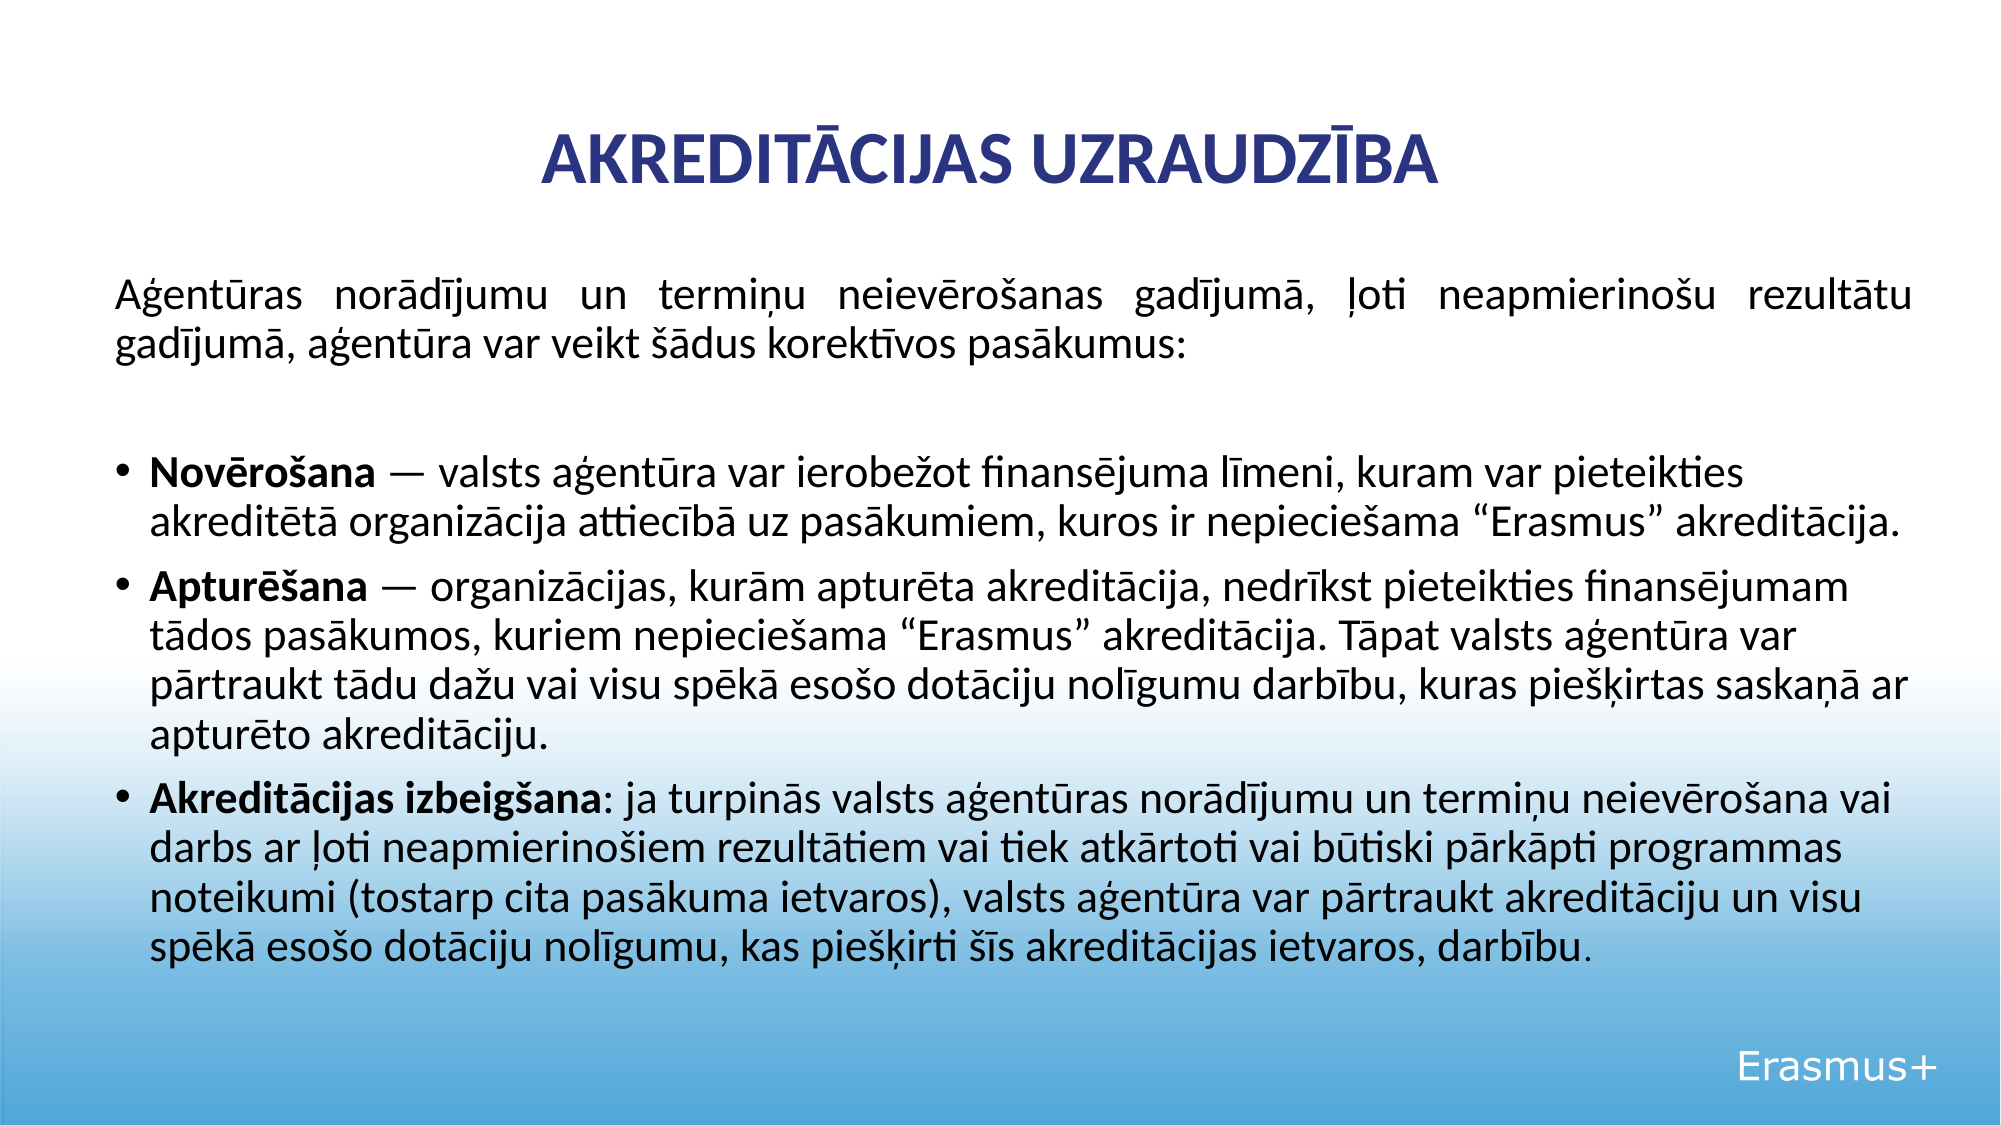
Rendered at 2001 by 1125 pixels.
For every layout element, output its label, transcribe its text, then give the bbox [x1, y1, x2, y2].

title AKREDITĀCIJAS UZRAUDZĪBA [91, 70, 1891, 249]
list Aģentūras norādījumu un termiņu neievērošanas gadījumā, ļoti neapmierinošu rezultātu gadījumā, aģentūra var veikt šādus korektīvos pasākumus: Novērošana — valsts aģentūra var ierobežot finansējuma līmeni, kuram var pieteikties akreditētā organizācija attiecībā uz pasākumiem, kuros ir nepieciešama “Erasmus” akreditācija. Apturēšana — organizācijas, kurām apturēta akreditācija, nedrīkst pieteikties finansējumam tādos pasākumos, kuriem nepieciešama “Erasmus” akreditācija. Tāpat valsts aģentūra var pārtraukt tādu dažu vai visu spēkā esošo dotāciju nolīgumu darbību, kuras piešķirtas saskaņā ar apturēto akreditāciju. Akreditācijas izbeigšana: ja turpinās valsts aģentūras norādījumu un termiņu neievērošana vai darbs ar ļoti neapmierinošiem rezultātiem vai tiek atkārtoti vai būtiski pārkāpti programmas noteikumi (tostarp cita pasākuma ietvaros), valsts aģentūra var pārtraukt akreditāciju un visu spēkā esošo dotāciju nolīgumu, kas piešķirti šīs akreditācijas ietvaros, darbību. [99, 262, 1930, 1005]
picture [0, 0, 2001, 1125]
